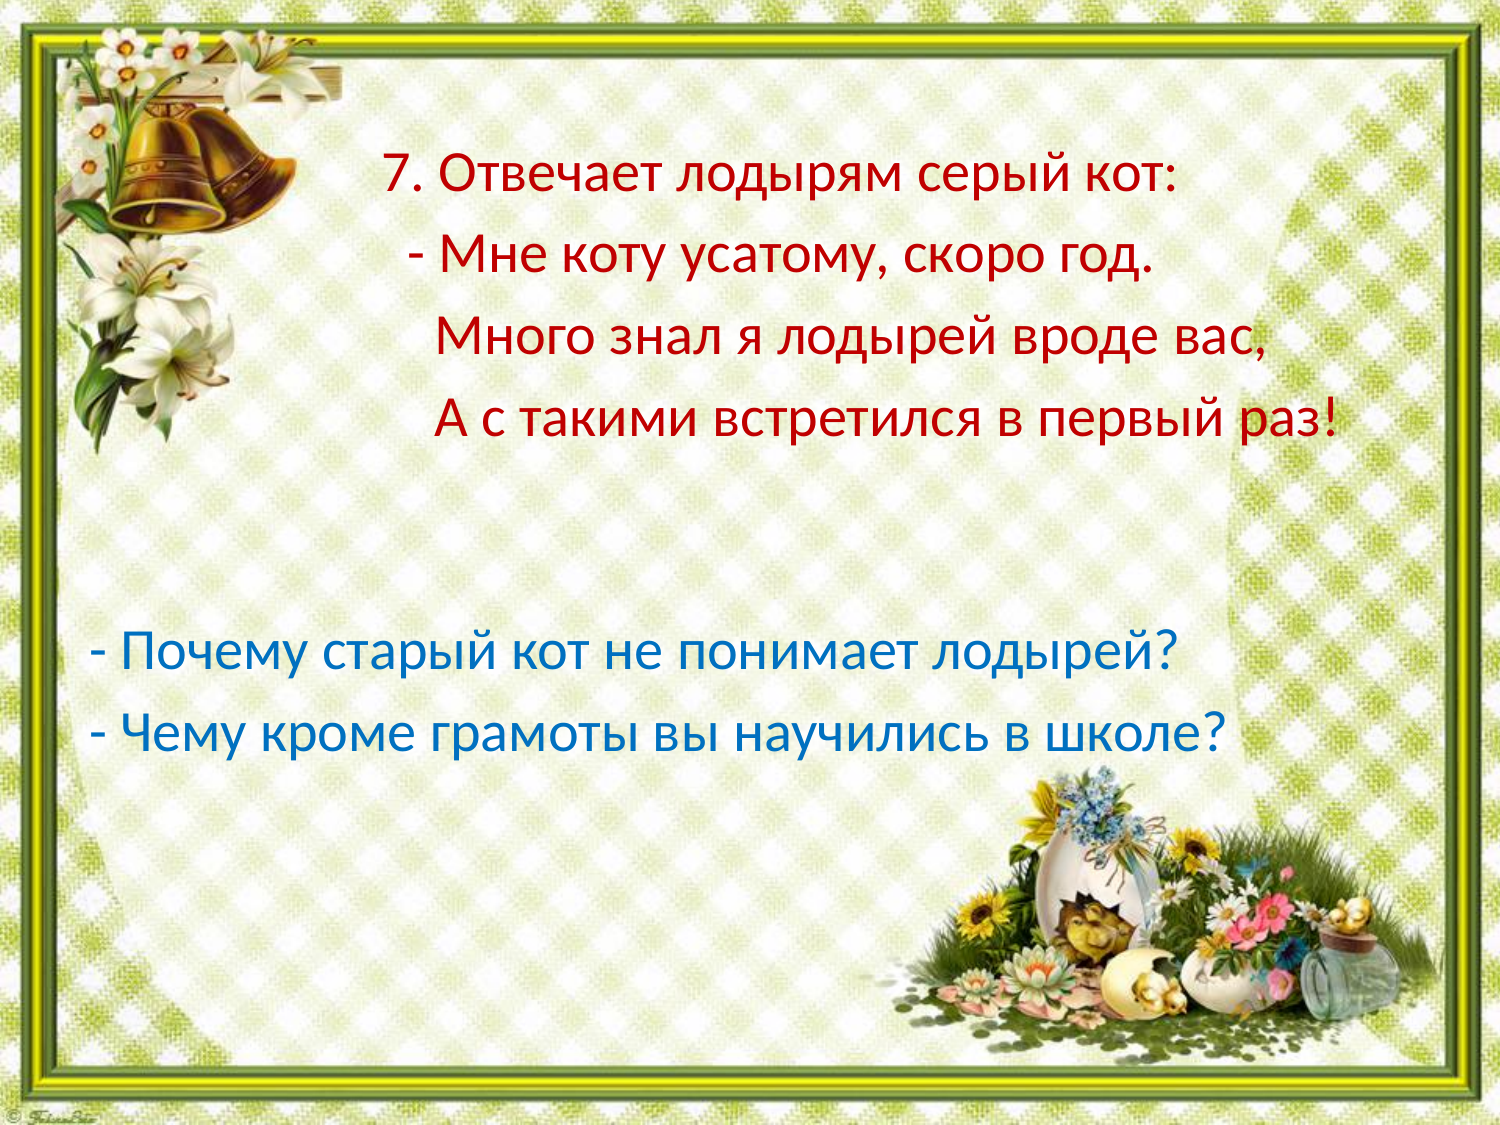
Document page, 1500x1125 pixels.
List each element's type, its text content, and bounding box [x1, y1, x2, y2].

picture [0, 0, 1500, 1125]
list 7. Отвечает лодырям серый кот: - Мне коту усатому, скоро год. Много знал я лодырей вроде вас, А с такими встретился в первый раз! - Почему старый кот не понимает лодырей? - Чему кроме грамоты вы научились в школе? [75, 125, 1425, 1005]
